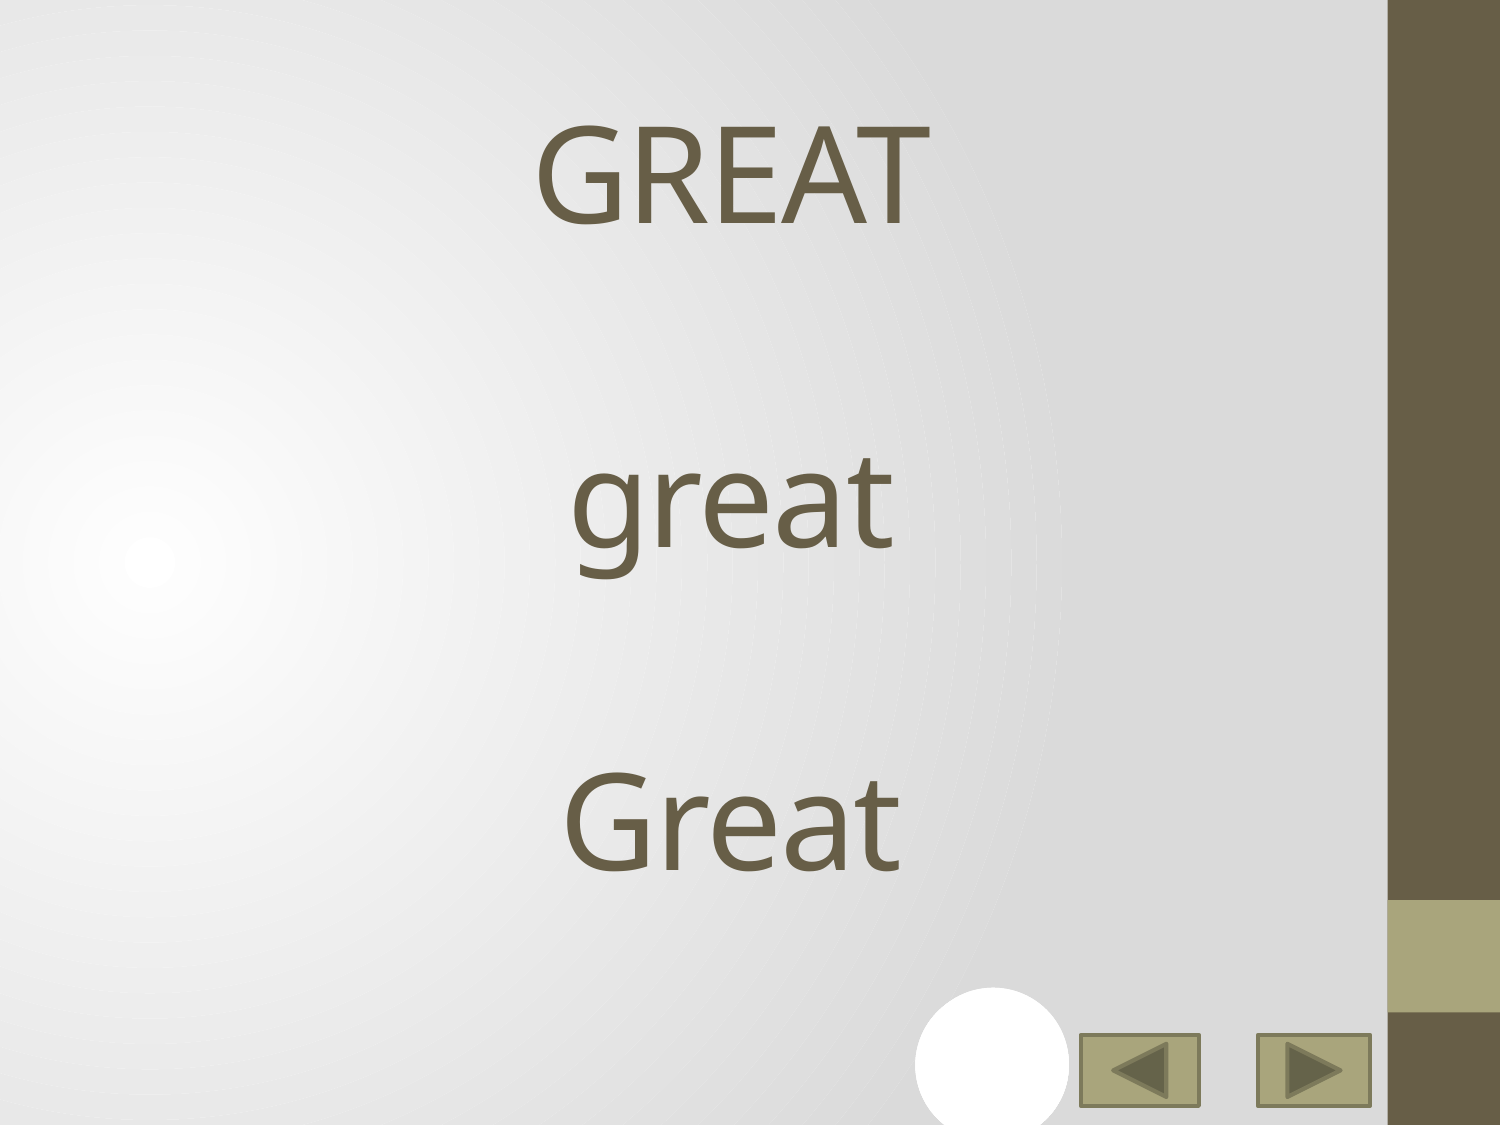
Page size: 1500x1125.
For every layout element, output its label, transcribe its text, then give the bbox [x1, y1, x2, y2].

title GREAT great Great [112, 78, 1350, 906]
text_box [1256, 1033, 1372, 1108]
text_box [1079, 1033, 1201, 1108]
text_box [917, 987, 1069, 1125]
